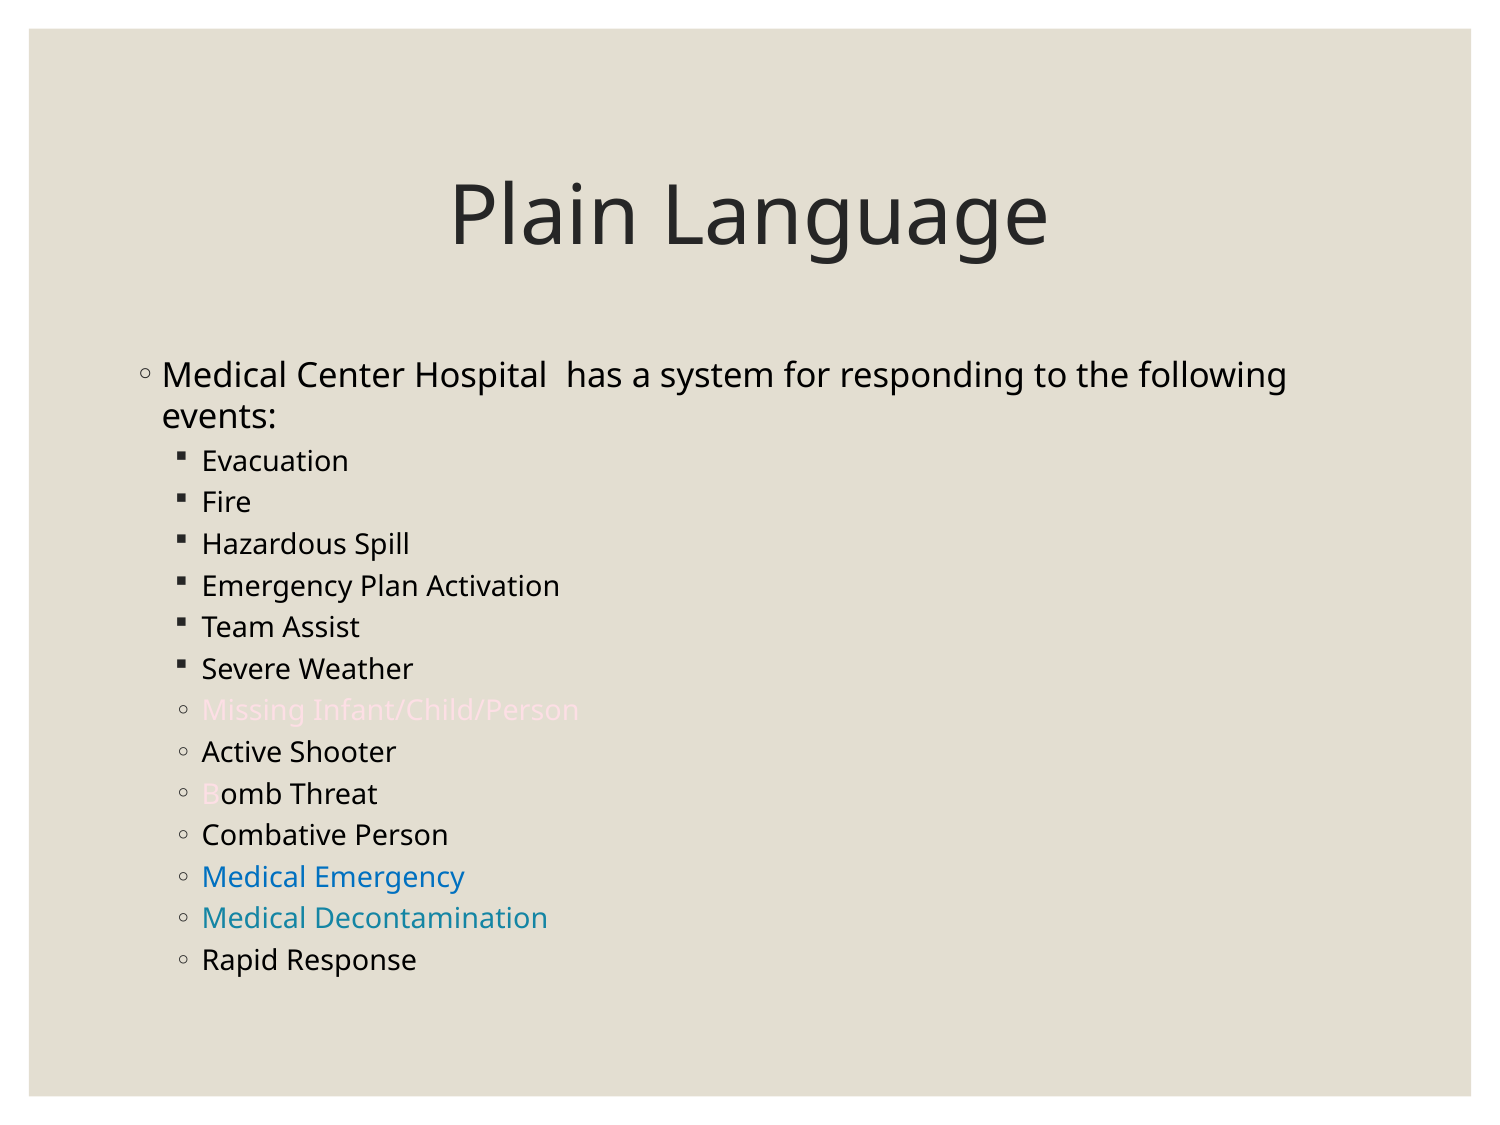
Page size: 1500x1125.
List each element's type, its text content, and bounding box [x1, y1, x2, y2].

list Medical Center Hospital has a system for responding to the following events: Evacuation Fire Hazardous Spill Emergency Plan Activation Team Assist Severe Weather Missing Infant/Child/Person Active Shooter Bomb Threat Combative Person Medical Emergency Medical Decontamination Rapid Response [120, 345, 1380, 990]
title Plain Language [120, 105, 1380, 331]
